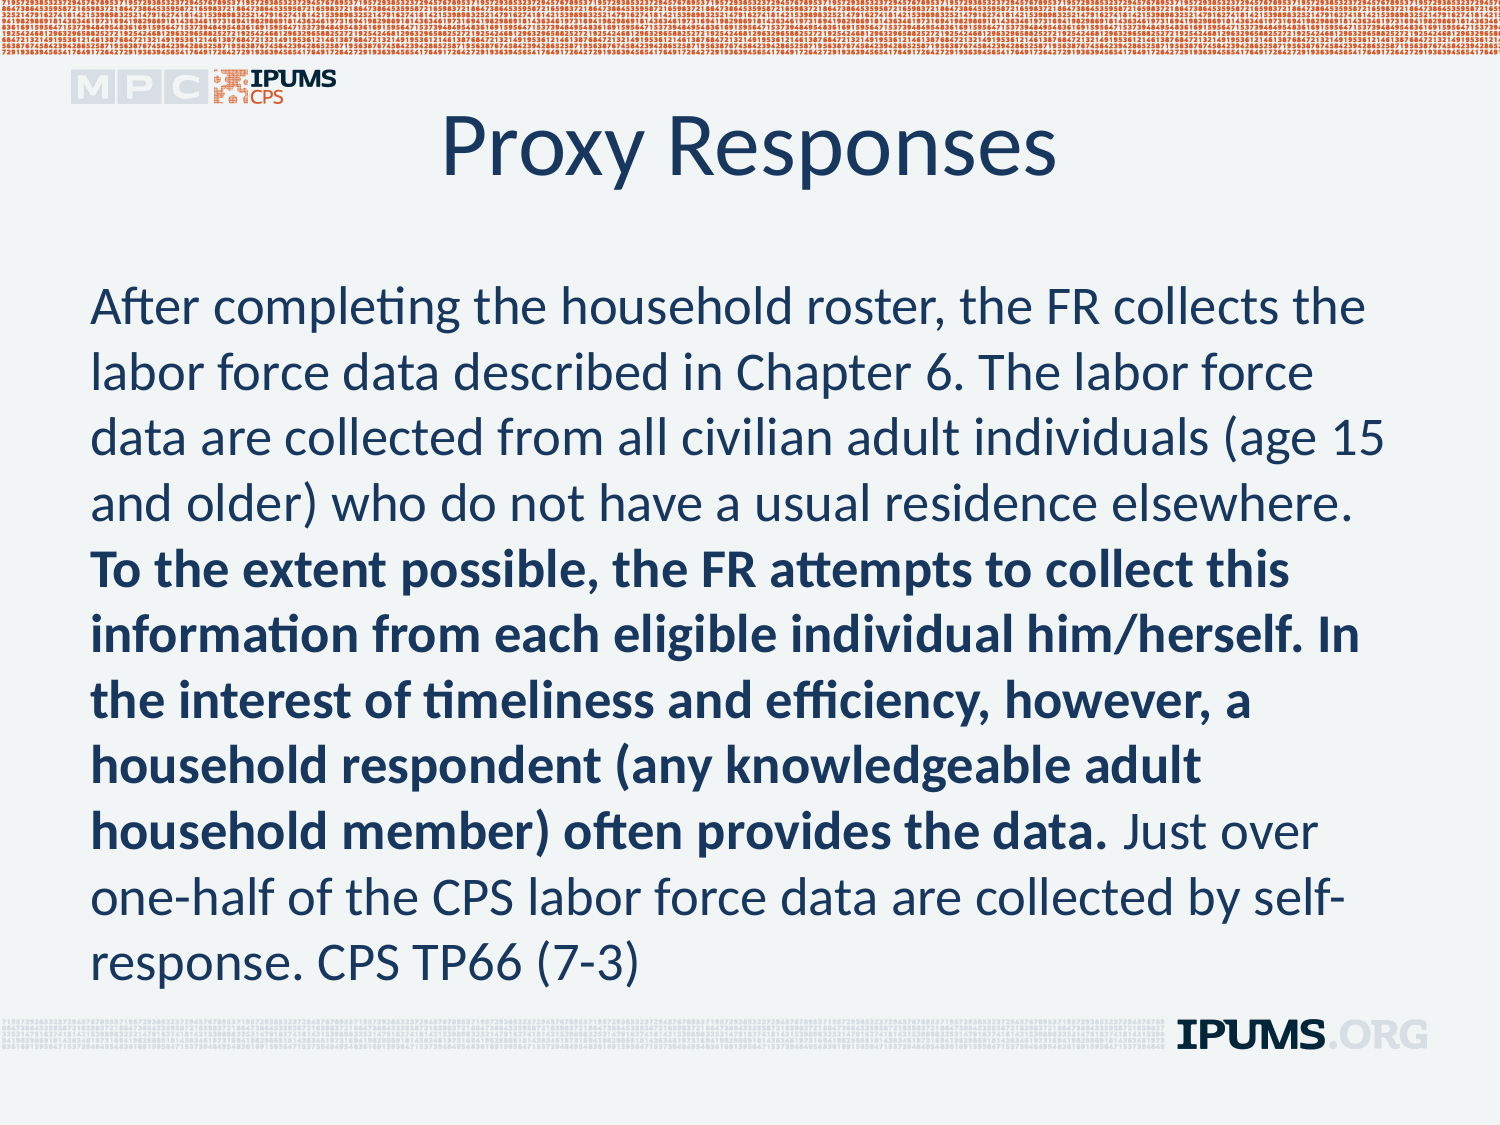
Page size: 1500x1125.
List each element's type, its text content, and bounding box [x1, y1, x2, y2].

picture [0, 0, 1500, 1125]
title Proxy Responses [75, 45, 1425, 233]
list After completing the household roster, the FR collects the labor force data described in Chapter 6. The labor force data are collected from all civilian adult individuals (age 15 and older) who do not have a usual residence elsewhere. To the extent possible, the FR attempts to collect this information from each eligible individual him/herself. In the interest of timeliness and efficiency, however, a household respondent (any knowledgeable adult household member) often provides the data. Just over one-half of the CPS labor force data are collected by self-response. CPS TP66 (7-3) [75, 262, 1425, 1005]
